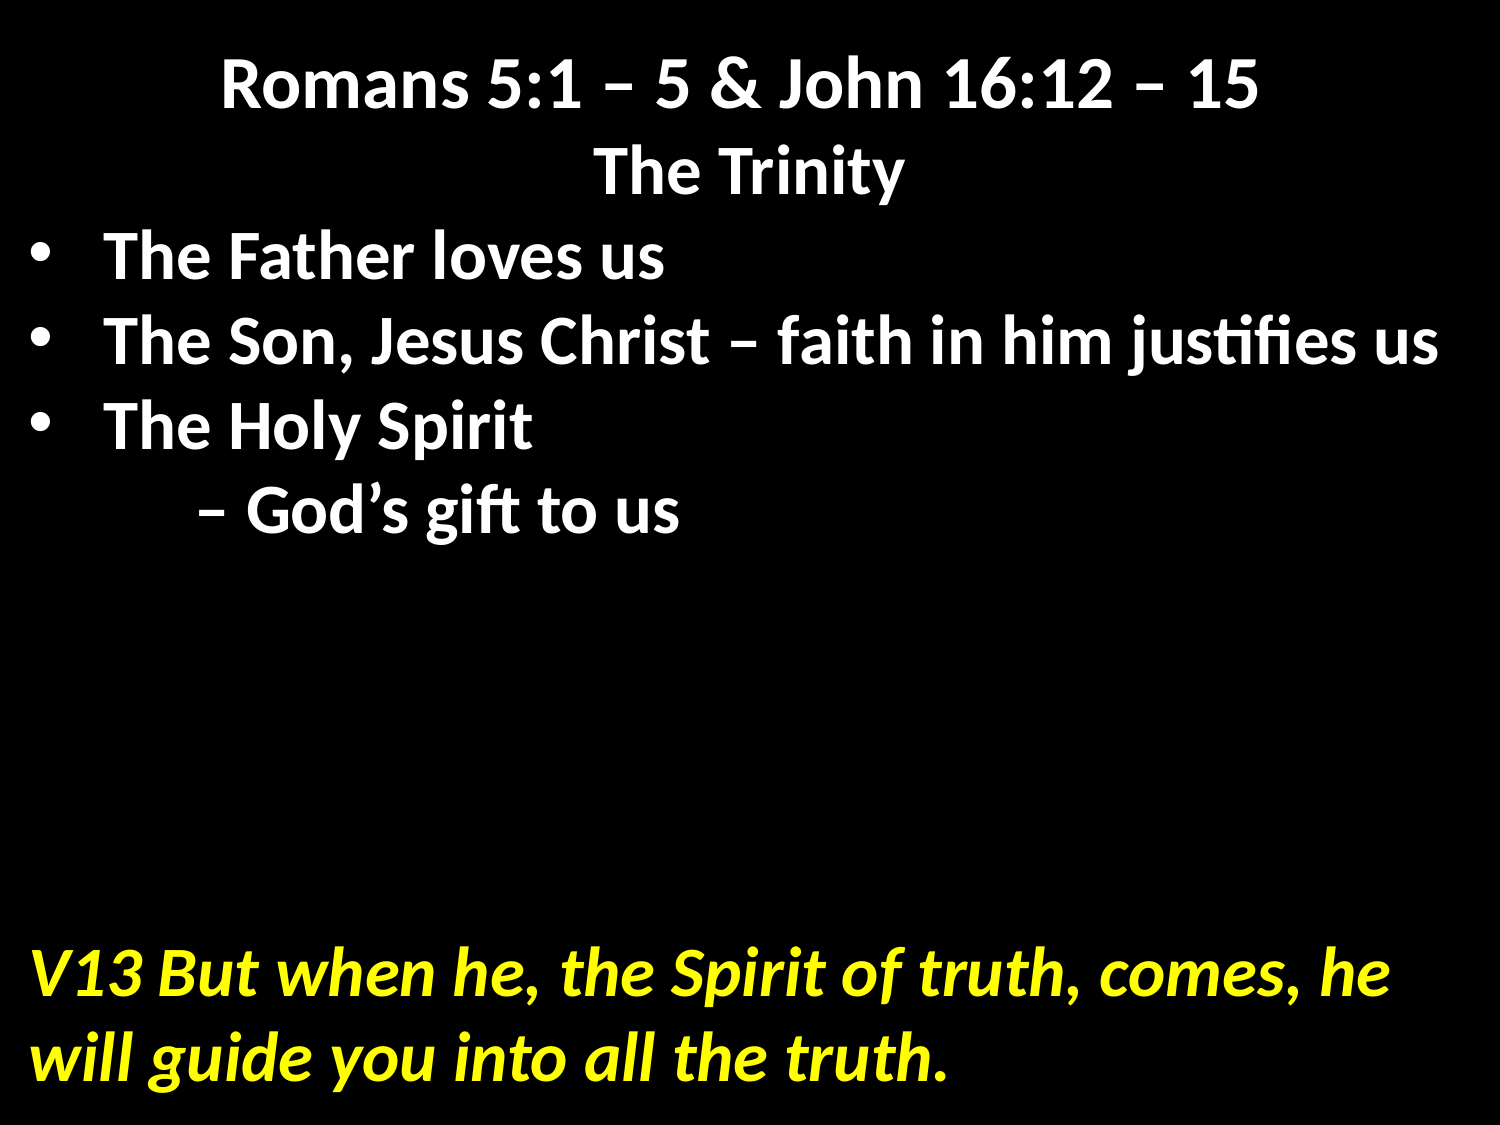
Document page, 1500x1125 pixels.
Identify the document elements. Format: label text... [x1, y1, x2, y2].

subtitle Romans 5:1 – 5 & John 16:12 – 15 The Trinity The Father loves us The Son, Jesus Christ – faith in him justifies us The Holy Spirit – God’s gift to us V13 But when he, the Spirit of truth, comes, he will guide you into all the truth. [13, 26, 1487, 1112]
